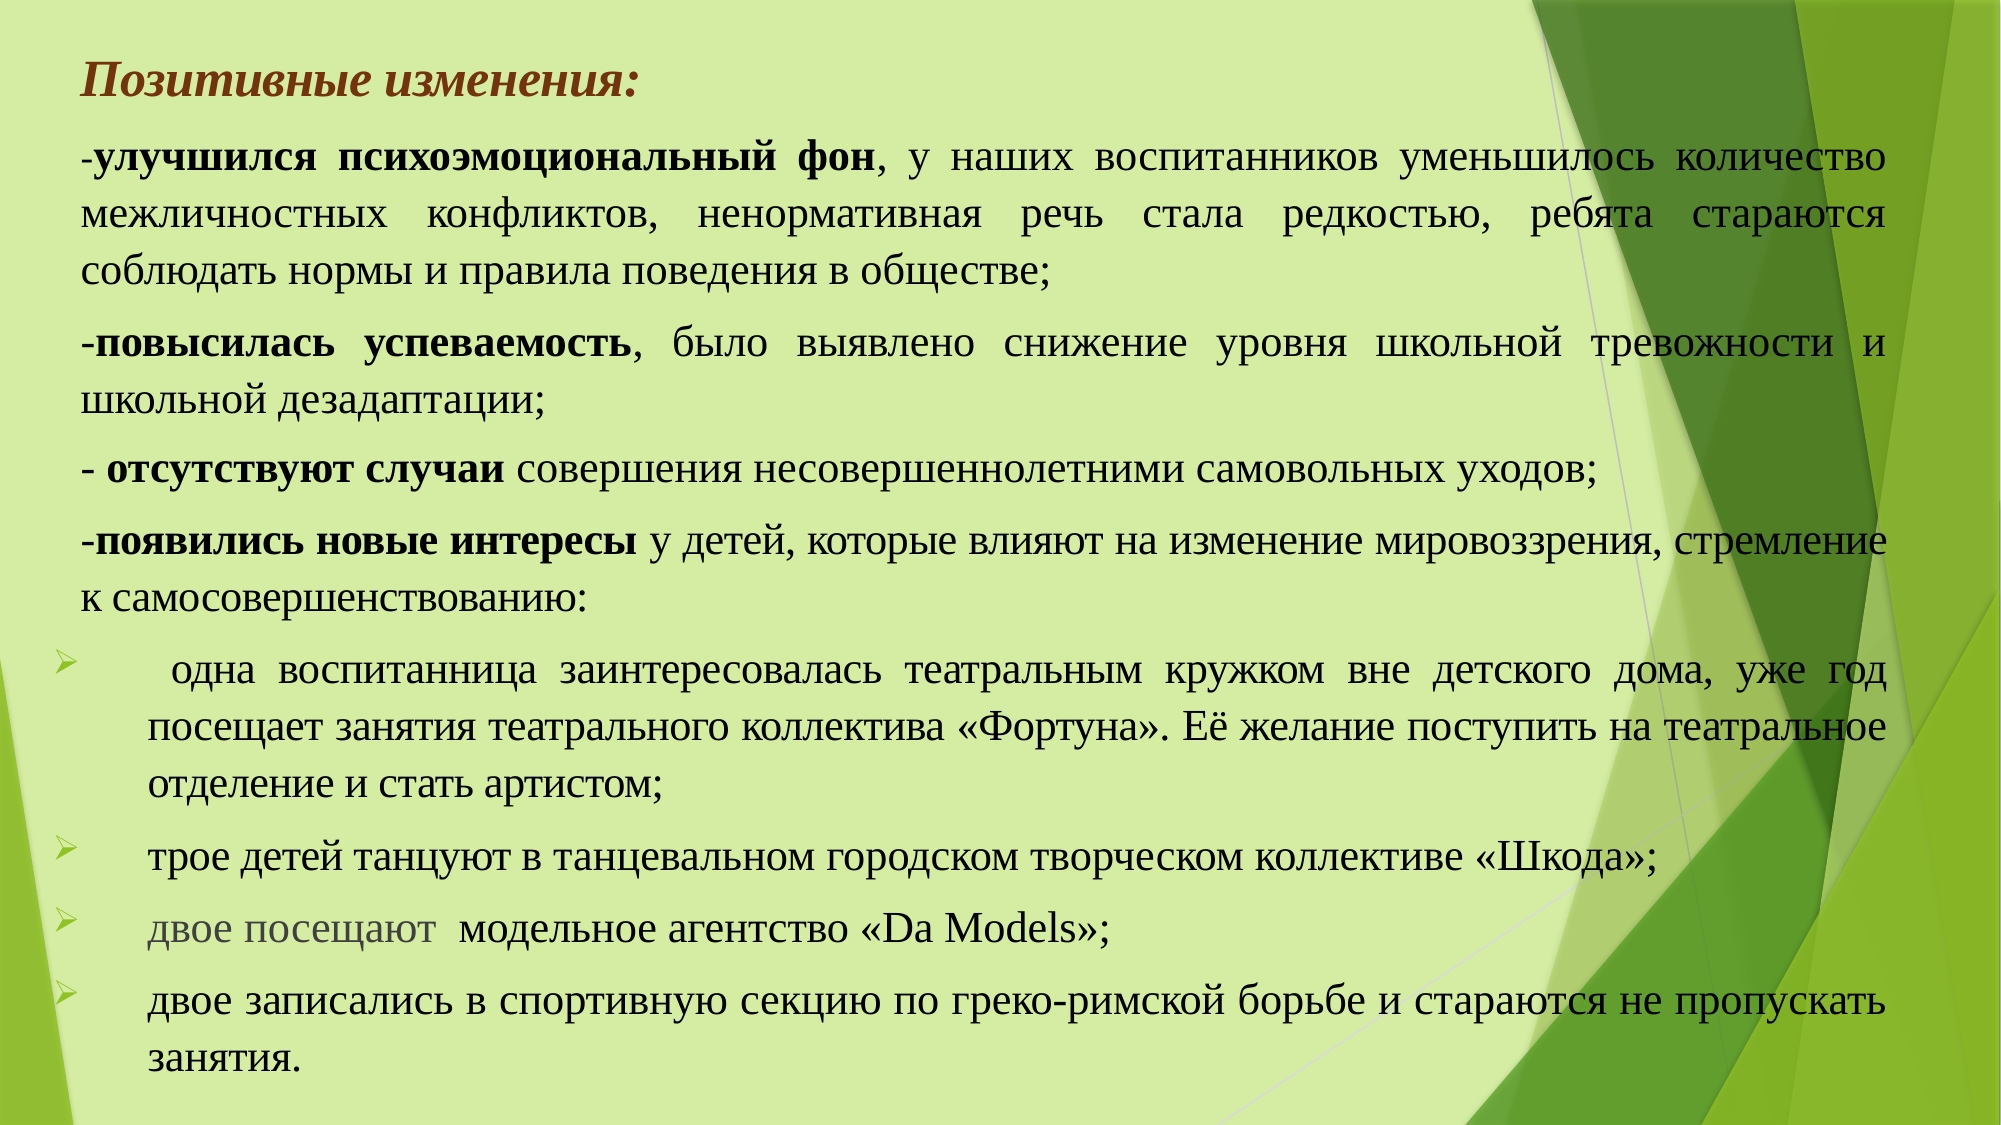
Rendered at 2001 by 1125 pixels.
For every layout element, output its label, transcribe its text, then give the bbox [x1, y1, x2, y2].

list Позитивные изменения: -улучшился психоэмоциональный фон, у наших воспитанников уменьшилось количество межличностных конфликтов, ненормативная речь стала редкостью, ребята стараются соблюдать нормы и правила поведения в обществе; -повысилась успеваемость, было выявлено снижение уровня школьной тревожности и школьной дезадаптации; - отсутствуют случаи совершения несовершеннолетними самовольных уходов; -появились новые интересы у детей, которые влияют на изменение мировоззрения, стремление к самосовершенствованию: одна воспитанница заинтересовалась театральным кружком вне детского дома, уже год посещает занятия театрального коллектива «Фортуна». Её желание поступить на театральное отделение и стать артистом; трое детей танцуют в танцевальном городском творческом коллективе «Шкода»; двое посещают модельное агентство «Da Models»; двое записались в спортивную секцию по греко-римской борьбе и стараются не пропускать занятия. [15, 32, 1904, 1094]
